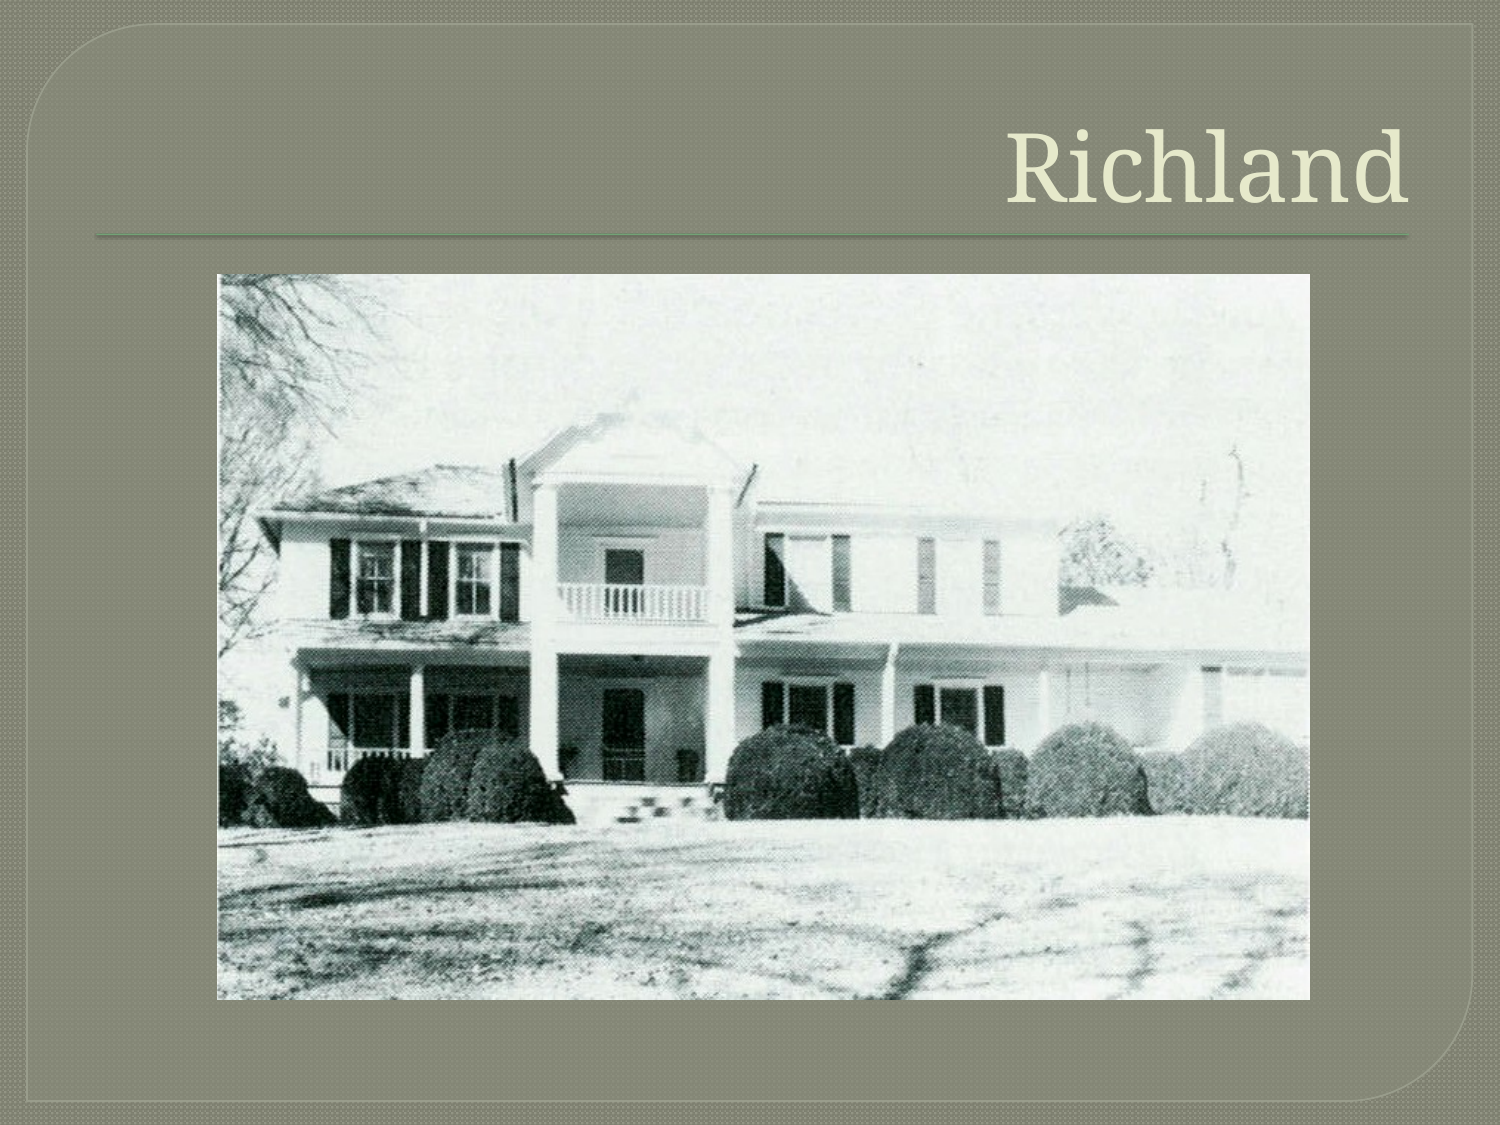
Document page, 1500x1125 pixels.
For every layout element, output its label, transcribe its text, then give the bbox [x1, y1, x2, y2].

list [216, 274, 1311, 1001]
title Richland [75, 41, 1425, 230]
